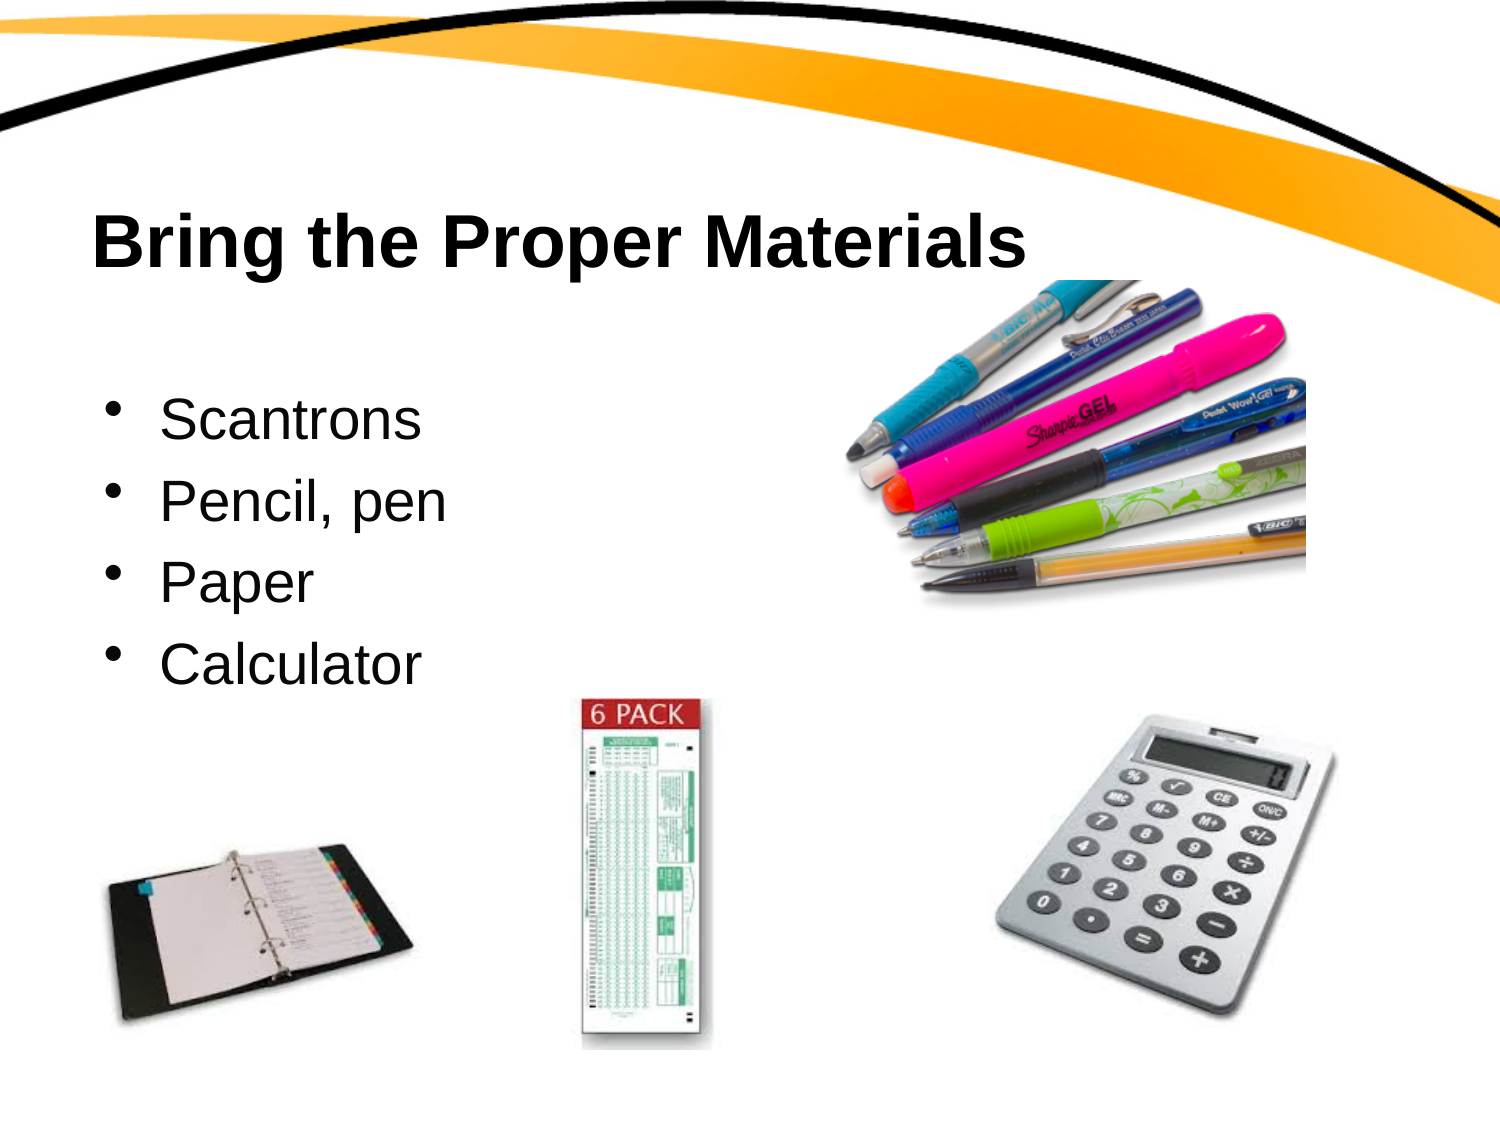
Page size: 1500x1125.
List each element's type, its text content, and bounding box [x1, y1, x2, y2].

picture [0, 0, 1500, 1125]
title Bring the Proper Materials [76, 196, 1294, 280]
list Scantrons Pencil, pen Paper Calculator [88, 373, 1306, 1024]
